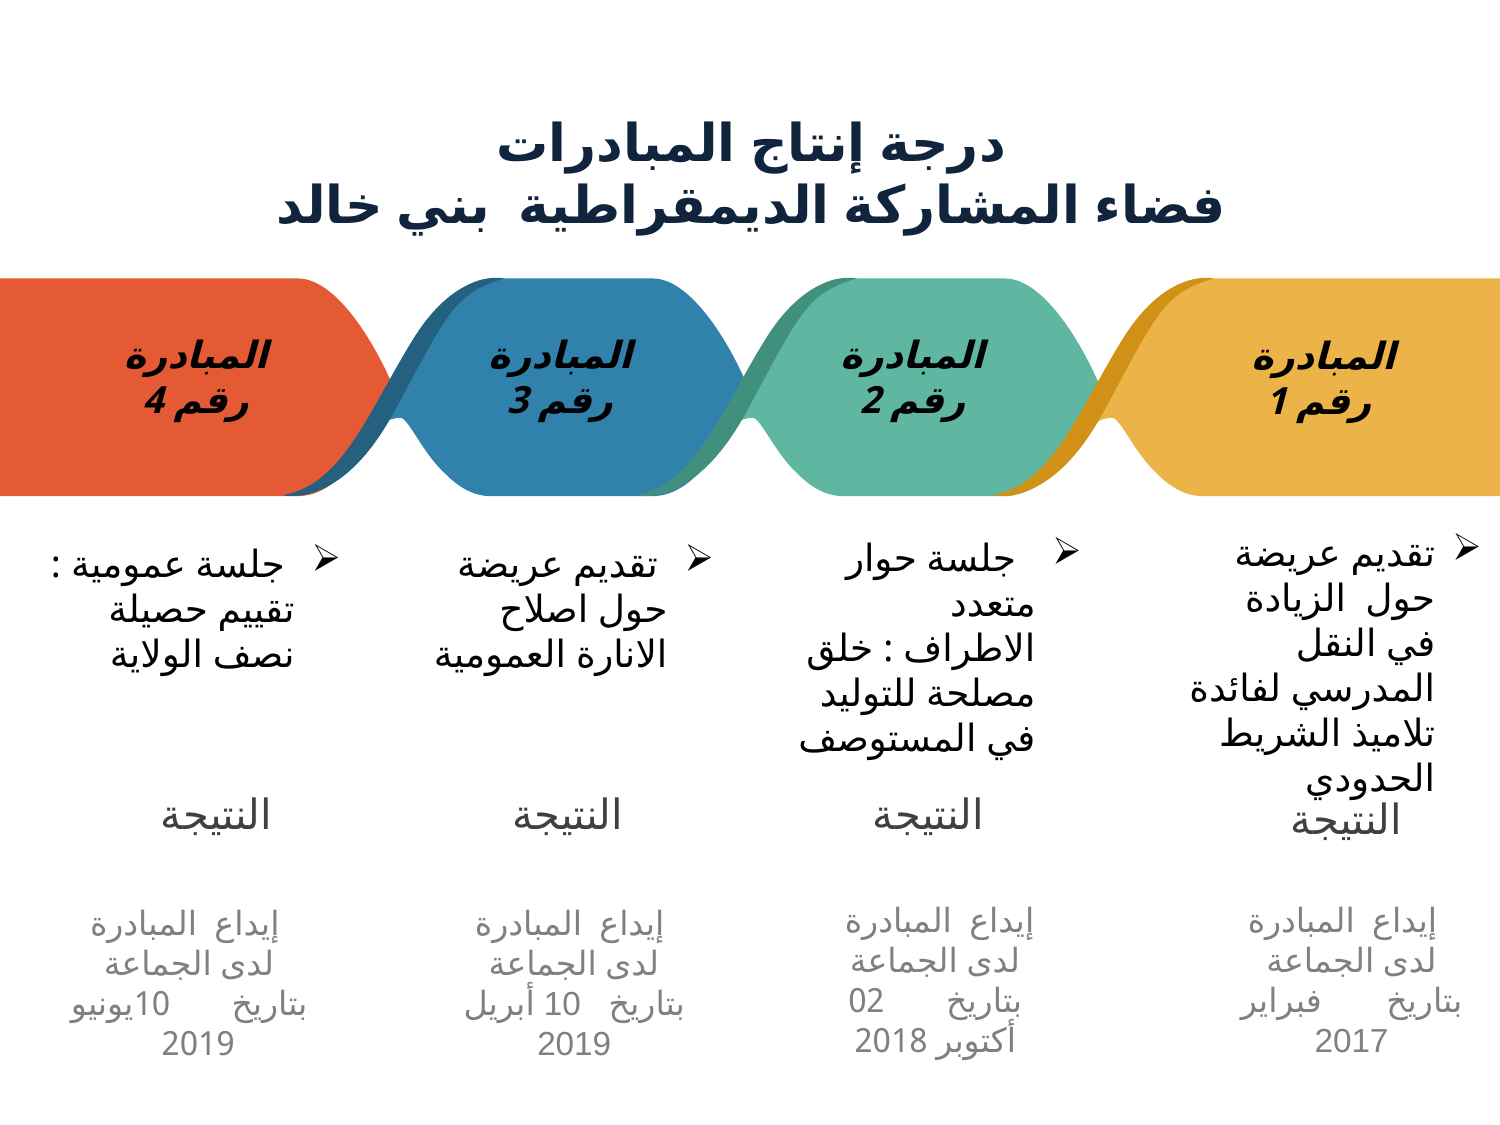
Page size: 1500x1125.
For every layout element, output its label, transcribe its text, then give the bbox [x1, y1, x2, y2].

text_box المبادرة رقم 2 [743, 278, 1098, 497]
text_box المبادرة رقم 3 [391, 278, 743, 497]
text_box جلسة عمومية : تقييم حصيلة نصف الولاية [32, 532, 357, 683]
text_box تقديم عريضة حول الزيادة في النقل المدرسي لفائدة تلاميذ الشريط الحدودي [1173, 521, 1497, 807]
text_box [635, 277, 857, 497]
text_box النتيجة [434, 780, 701, 845]
text_box [992, 277, 1214, 497]
text_box إيداع المبادرة لدى الجماعة بتاريخ 02 أكتوبر 2018 [802, 891, 1069, 1067]
text_box [282, 277, 505, 497]
text_box المبادرة رقم 4 [0, 278, 390, 497]
text_box تقديم عريضة حول اصلاح الانارة العمومية [405, 532, 730, 683]
text_box النتيجة [1213, 807, 1479, 851]
text_box جلسة حوار متعدد الاطراف : خلق مصلحة للتوليد في المستوصف [773, 526, 1098, 767]
text_box النتيجة [795, 780, 1061, 845]
text_box [1099, 278, 1500, 497]
text_box المبادرة رقم 1 [1226, 324, 1411, 429]
text_box إيداع المبادرة لدى الجماعة بتاريخ 10يونيو 2019 [48, 895, 330, 1070]
text_box إيداع المبادرة لدى الجماعة بتاريخ فبراير 2017 [1218, 891, 1485, 1067]
text_box النتيجة [83, 780, 349, 845]
text_box إيداع المبادرة لدى الجماعة بتاريخ 10 أبريل 2019 [448, 895, 701, 1070]
title درجة إنتاج المبادرات فضاء المشاركة الديمقراطية بني خالد [83, 113, 1434, 231]
